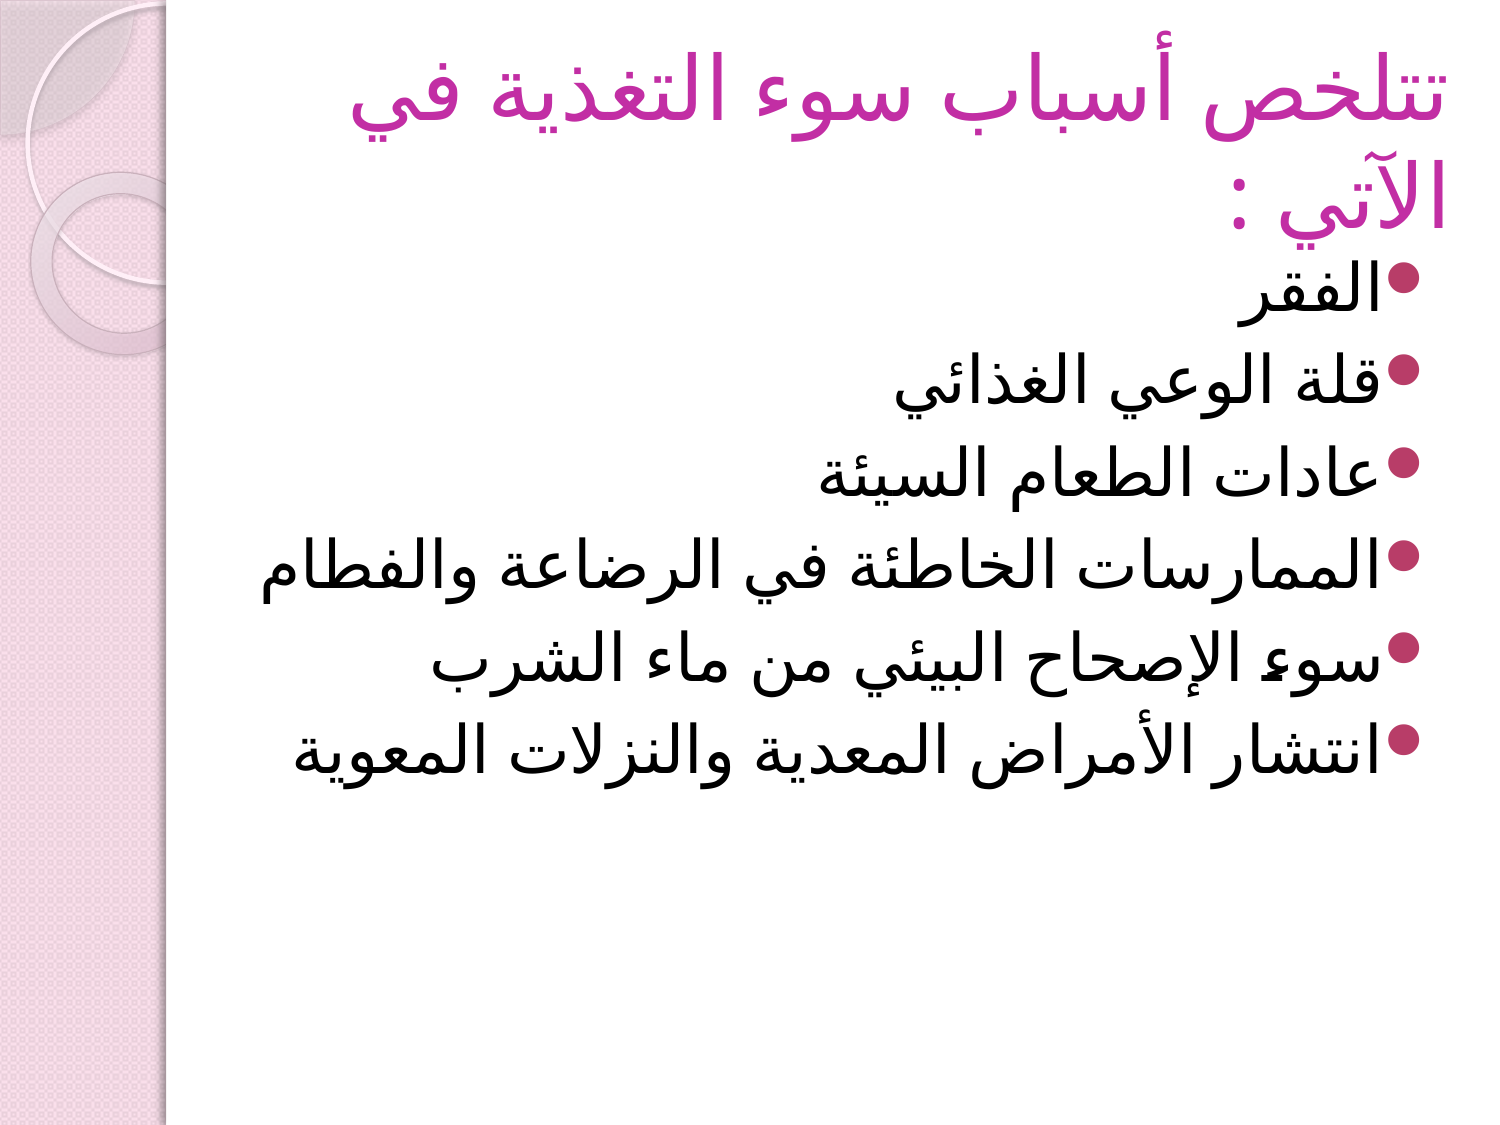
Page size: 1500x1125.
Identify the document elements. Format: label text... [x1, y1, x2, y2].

title تتلخص أسباب سوء التغذية في الآتي : [235, 45, 1466, 233]
list الفقر قلة الوعي الغذائي عادات الطعام السيئة الممارسات الخاطئة في الرضاعة والفطام سوء الإصحاح البيئي من ماء الشرب انتشار الأمراض المعدية والنزلات المعوية [235, 237, 1466, 1025]
